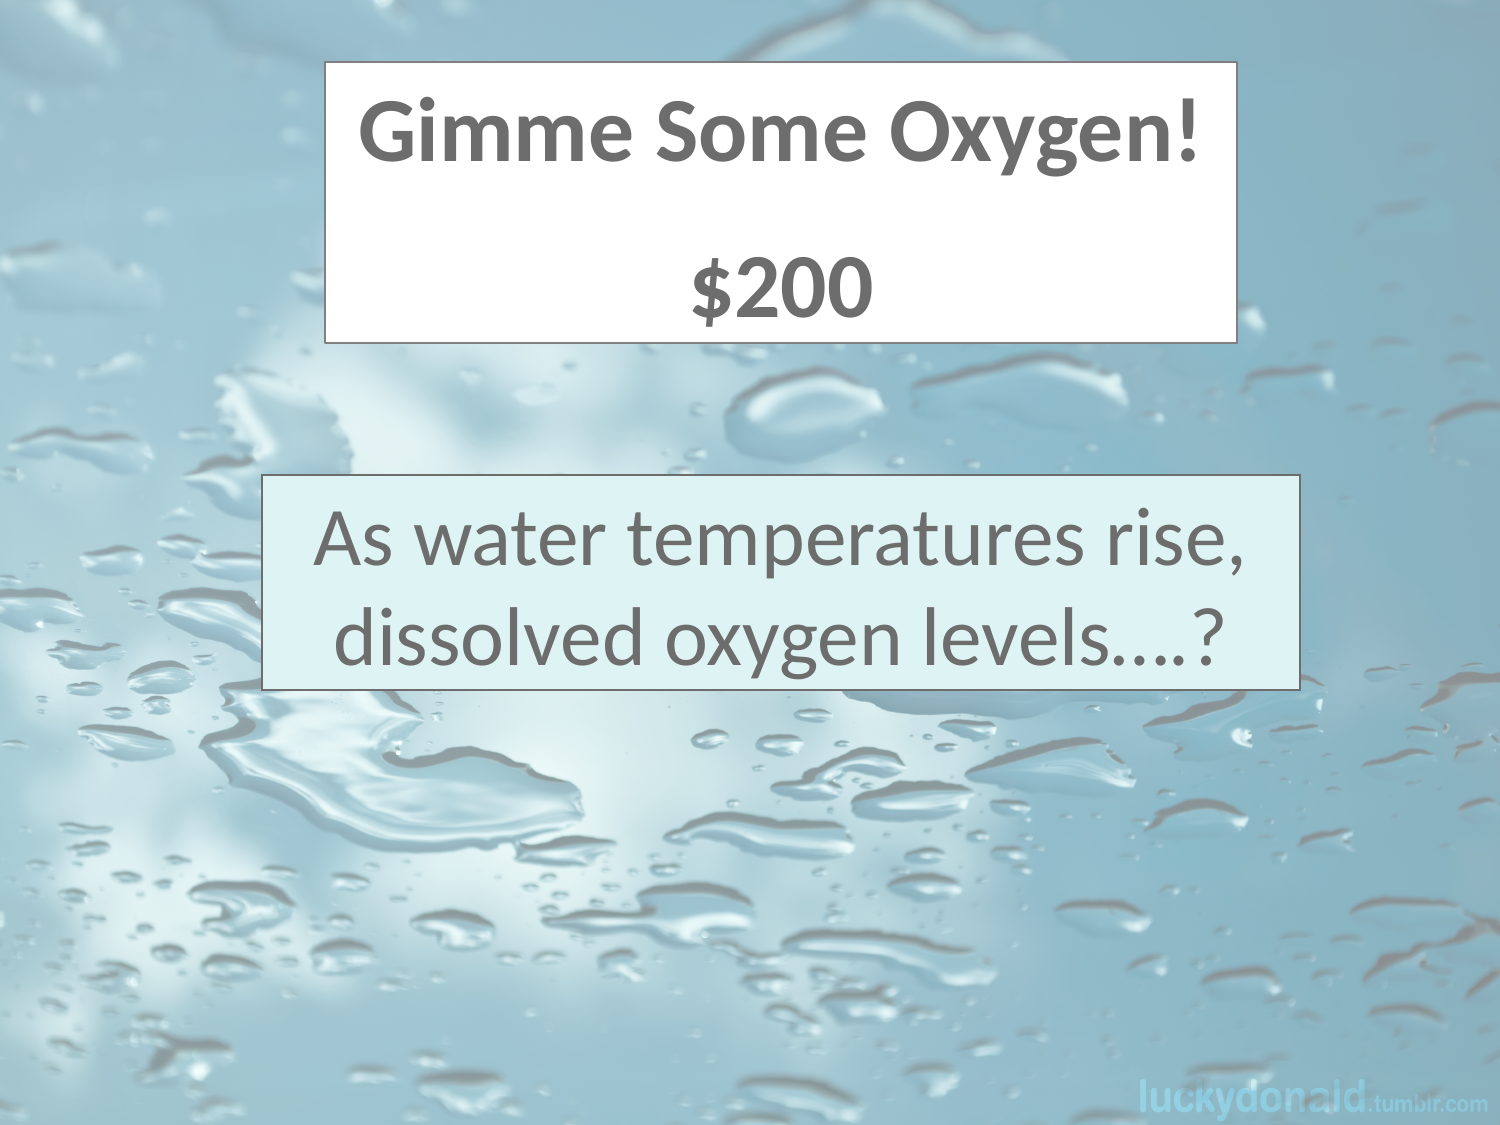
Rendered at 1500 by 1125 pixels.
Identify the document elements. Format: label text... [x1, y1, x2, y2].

text_box Gimme Some Oxygen! $200 [324, 62, 1238, 343]
text_box As water temperatures rise, dissolved oxygen levels….? [262, 474, 1300, 690]
